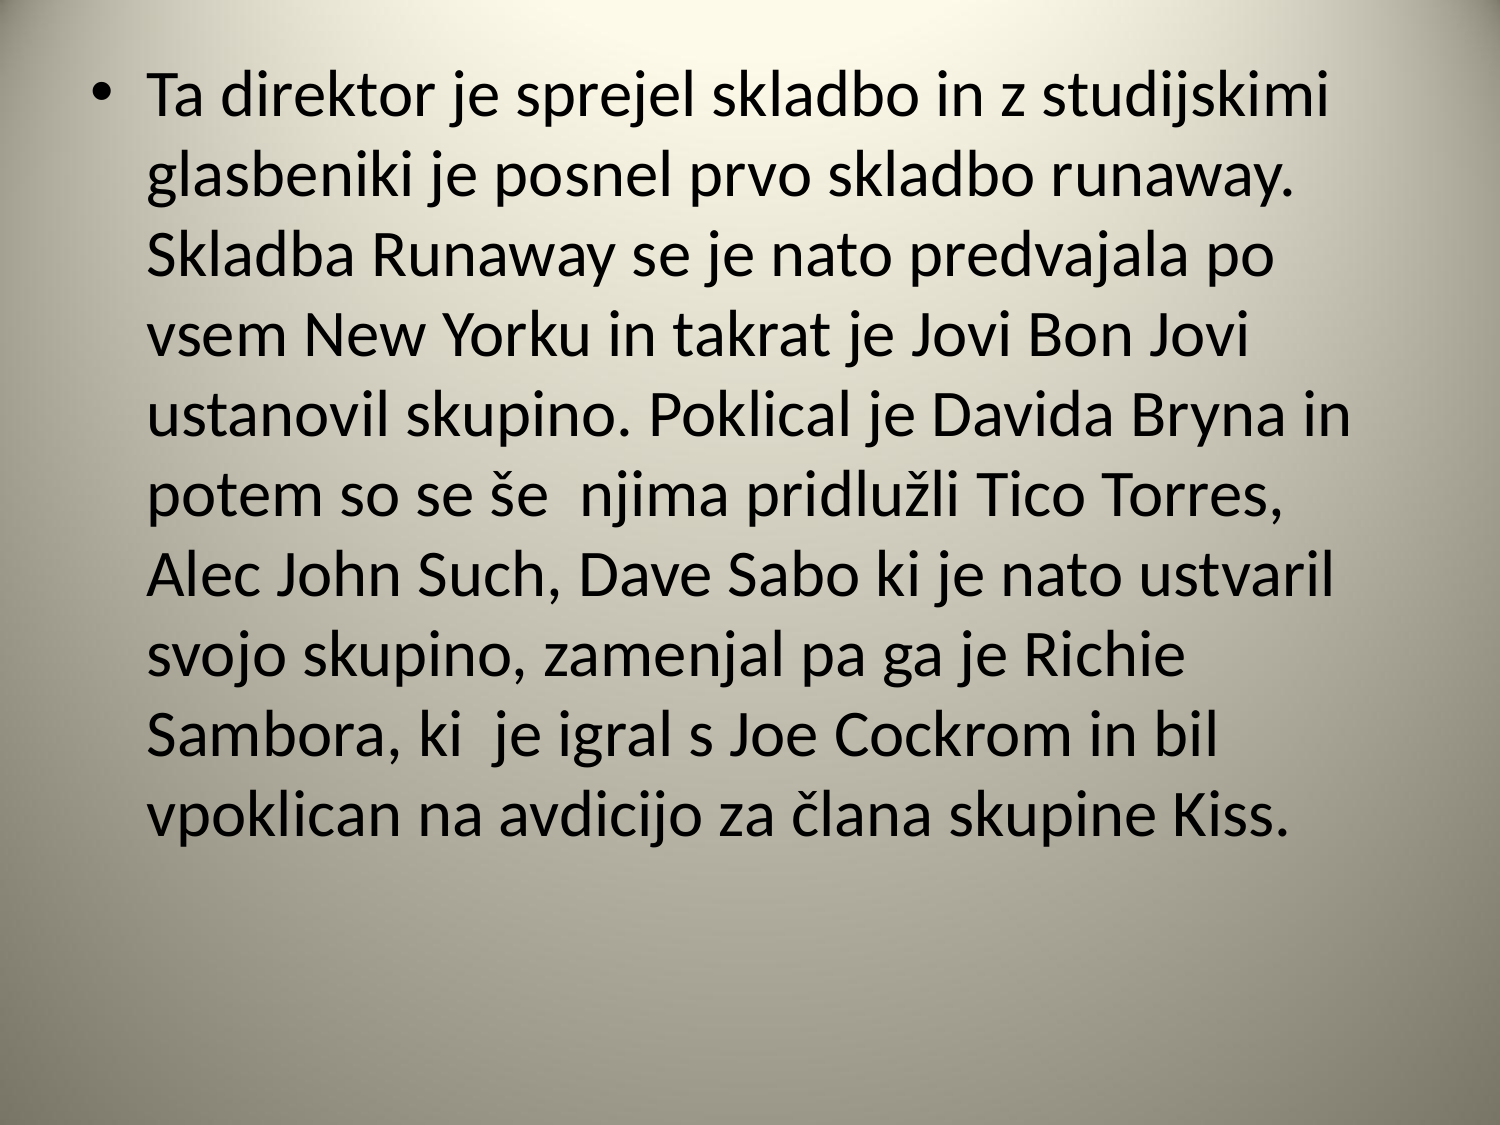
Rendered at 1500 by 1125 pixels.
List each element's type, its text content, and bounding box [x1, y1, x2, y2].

picture [0, 0, 1500, 1125]
list Ta direktor je sprejel skladbo in z studijskimi glasbeniki je posnel prvo skladbo runaway. Skladba Runaway se je nato predvajala po vsem New Yorku in takrat je Jovi Bon Jovi ustanovil skupino. Poklical je Davida Bryna in potem so se še njima pridlužli Tico Torres, Alec John Such, Dave Sabo ki je nato ustvaril svojo skupino, zamenjal pa ga je Richie Sambora, ki je igral s Joe Cockrom in bil vpoklican na avdicijo za člana skupine Kiss. [75, 42, 1425, 1005]
